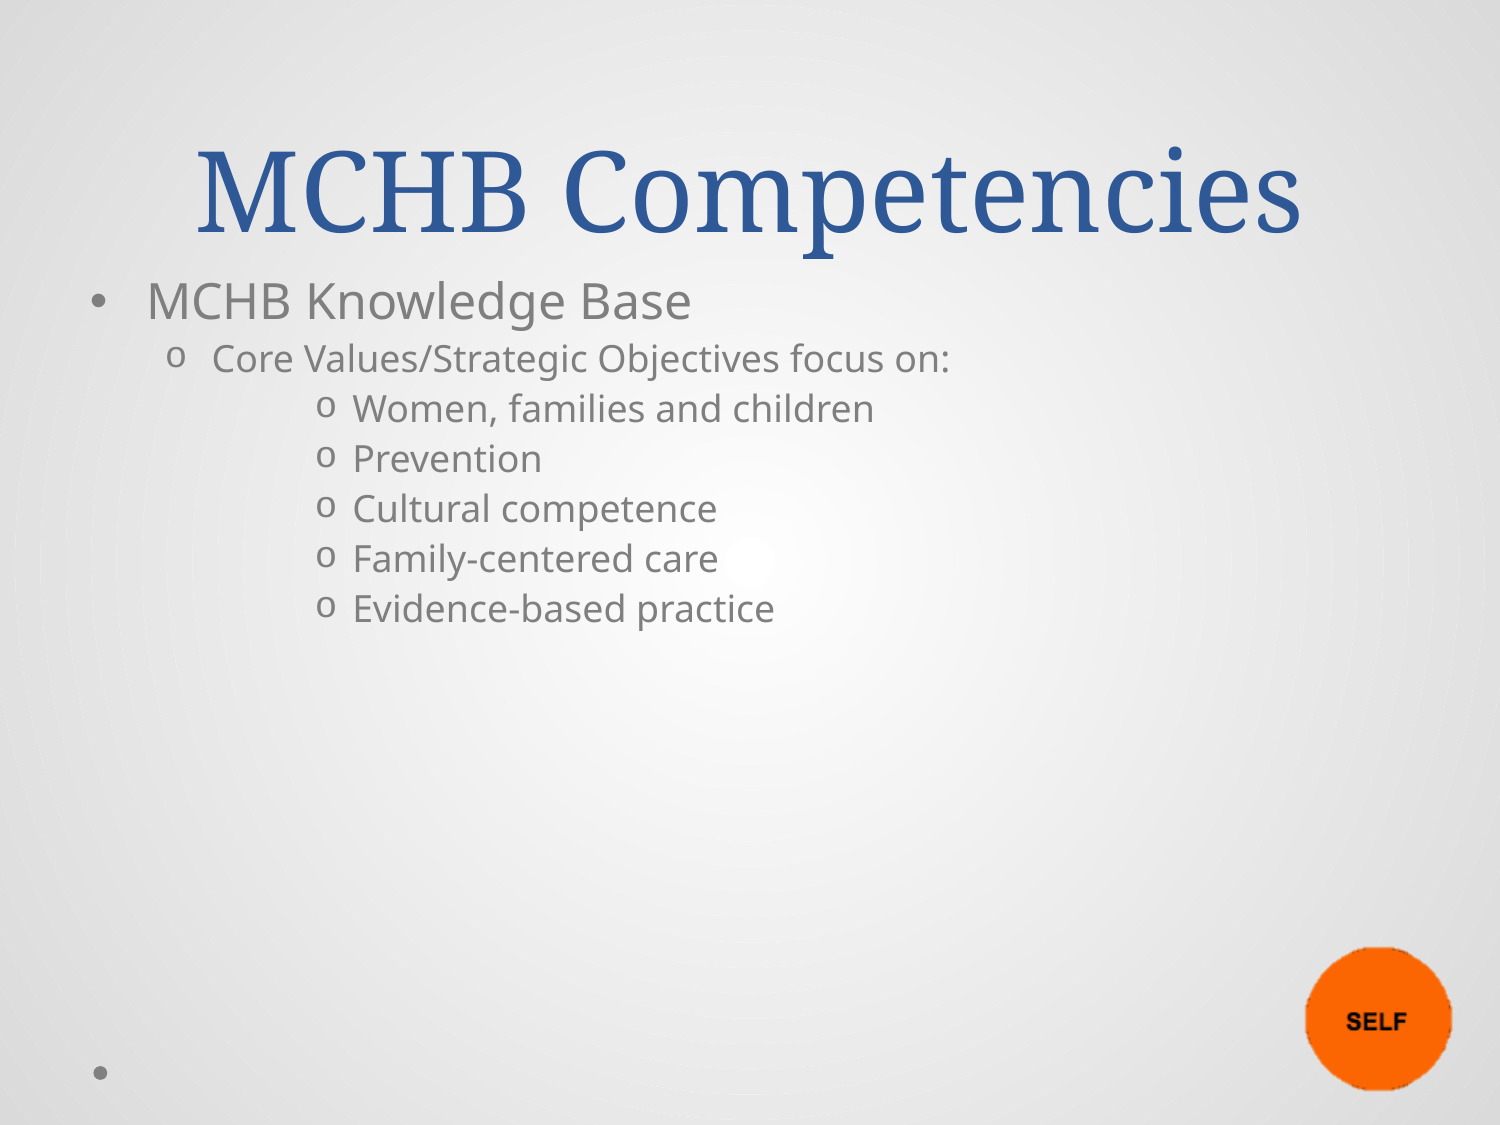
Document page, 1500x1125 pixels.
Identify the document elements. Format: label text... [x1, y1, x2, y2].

text_box MCHB Knowledge Base Core Values/Strategic Objectives focus on: Women, families and children Prevention Cultural competence Family-centered care Evidence-based practice [74, 262, 1425, 1005]
title MCHB Competencies [75, 0, 1425, 262]
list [1281, 899, 1500, 1125]
